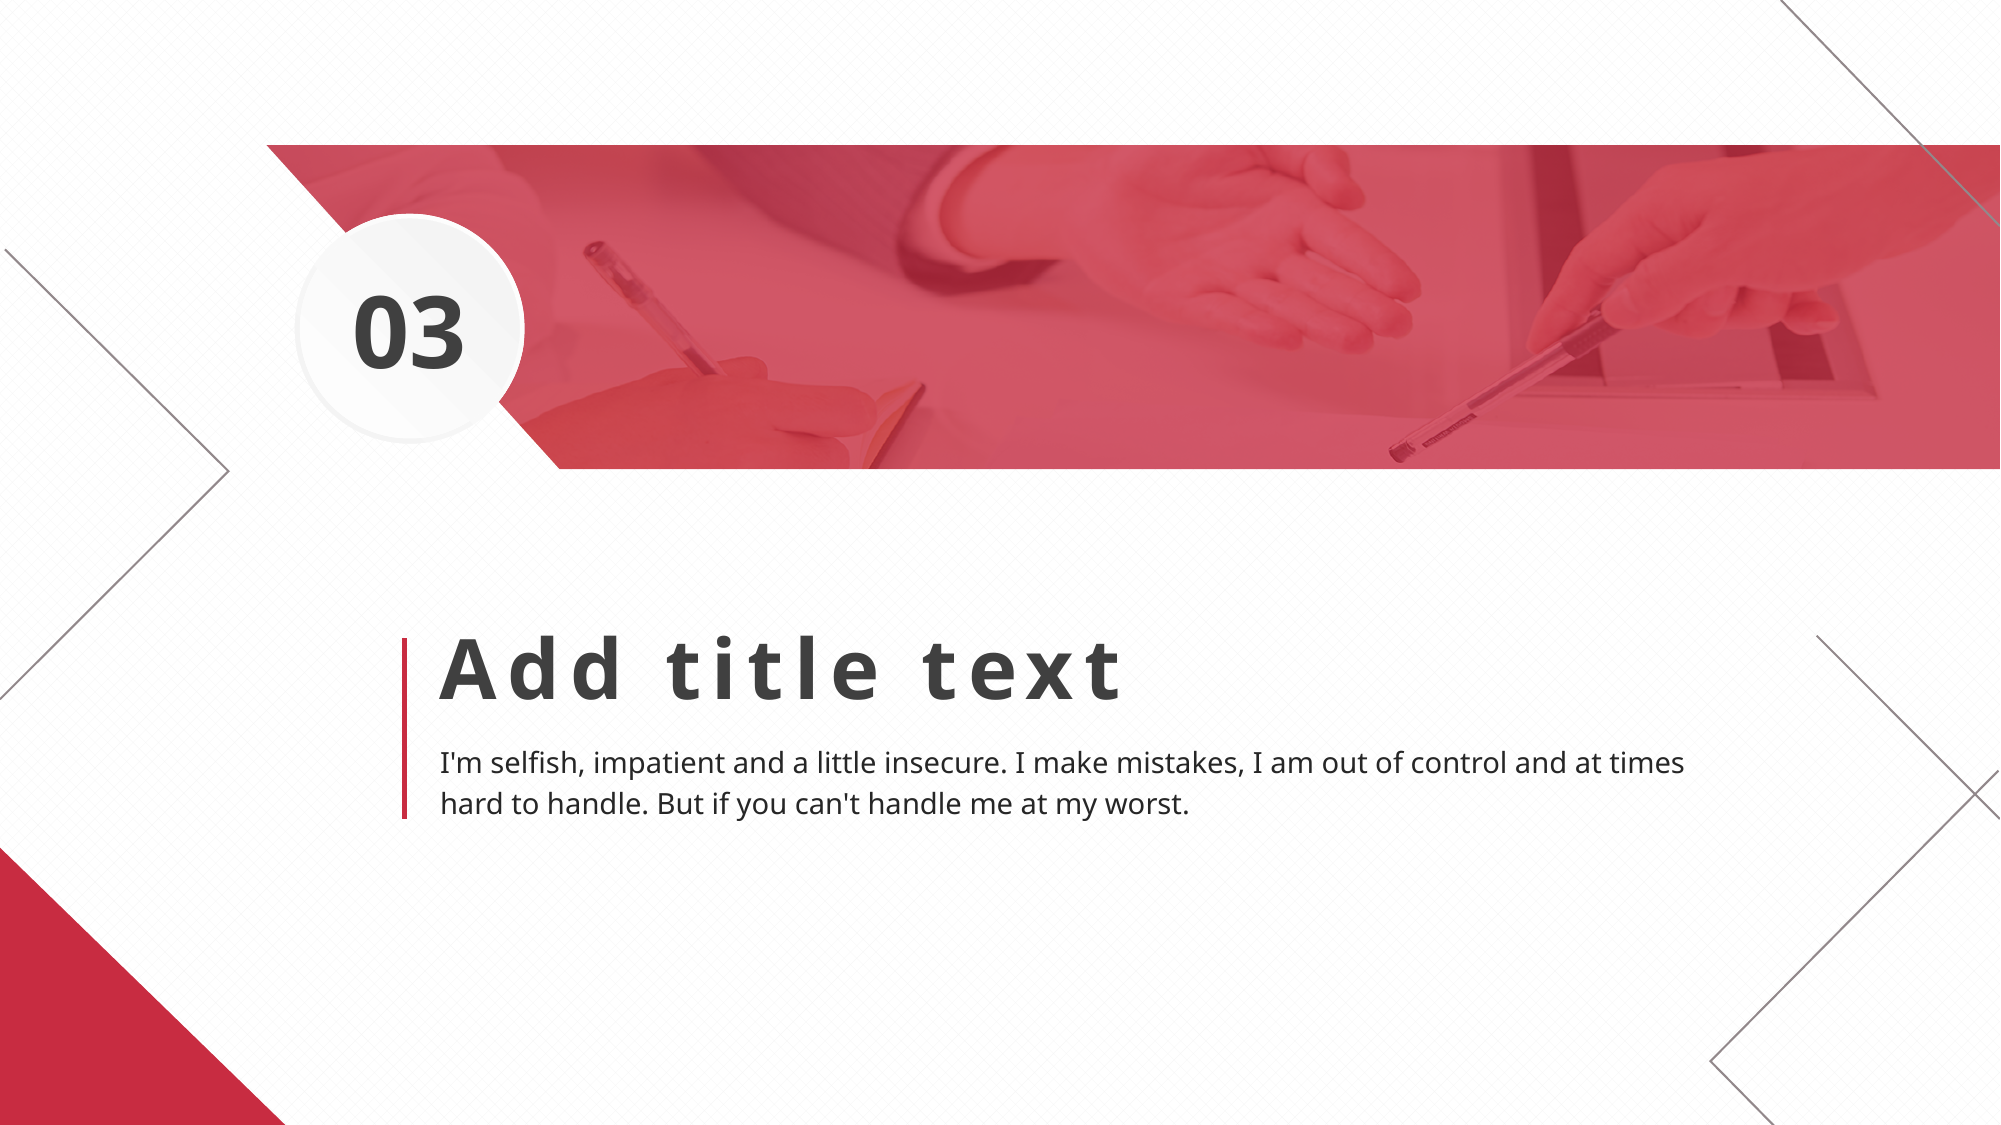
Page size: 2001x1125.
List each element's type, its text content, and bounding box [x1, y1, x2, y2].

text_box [294, 213, 525, 444]
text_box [1780, 0, 2000, 227]
text_box [1709, 819, 1969, 1125]
text_box [0, 0, 2000, 1125]
text_box I'm selfish, impatient and a little insecure. I make mistakes, I am out of control and at times hard to handle. But if you can't handle me at my worst. [425, 729, 1729, 828]
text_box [266, 145, 2000, 469]
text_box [1816, 635, 2000, 819]
text_box [0, 846, 287, 1125]
text_box Add title text [424, 608, 1242, 724]
text_box [0, 248, 230, 701]
